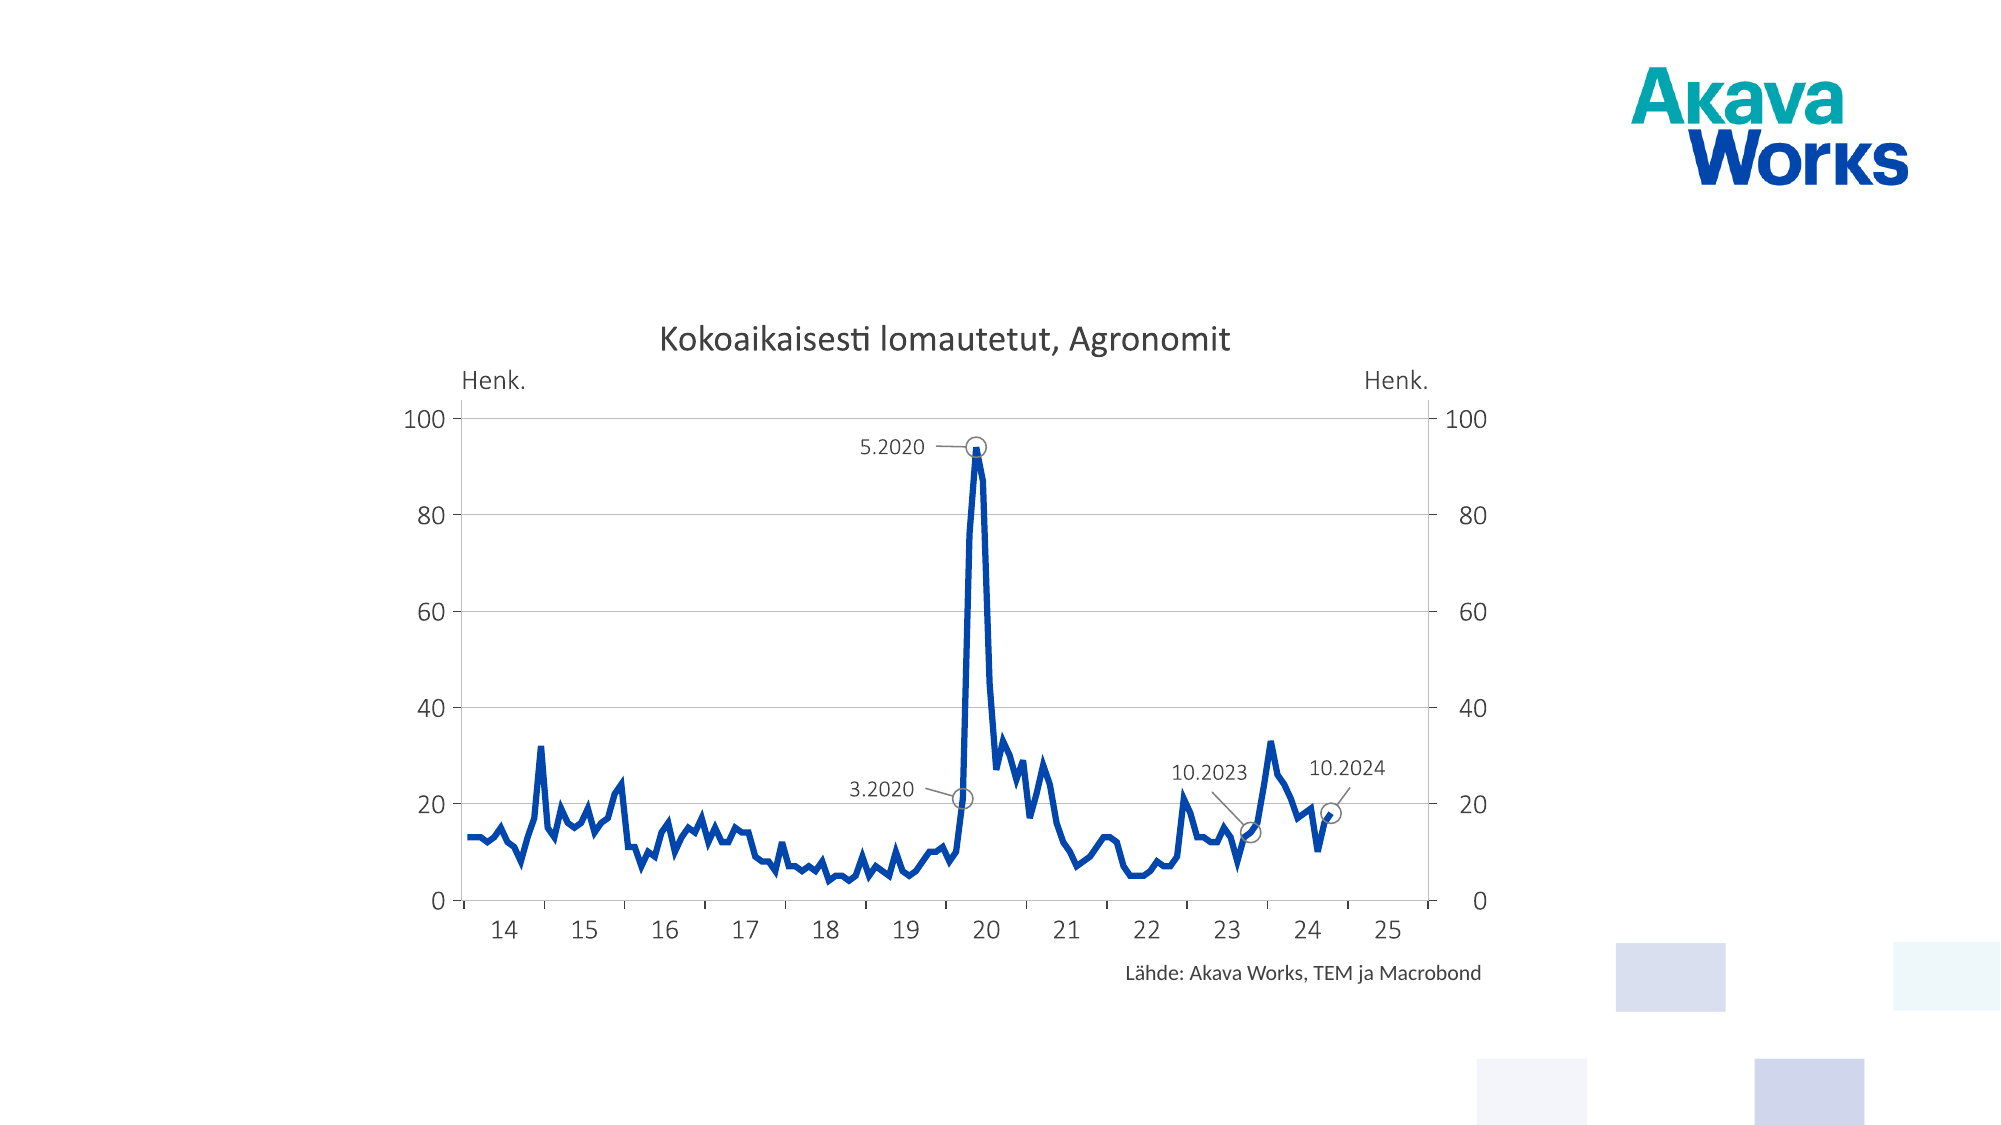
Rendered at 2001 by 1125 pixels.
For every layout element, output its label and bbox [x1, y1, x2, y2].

picture [232, 55, 2000, 1125]
list [390, 302, 1500, 1003]
